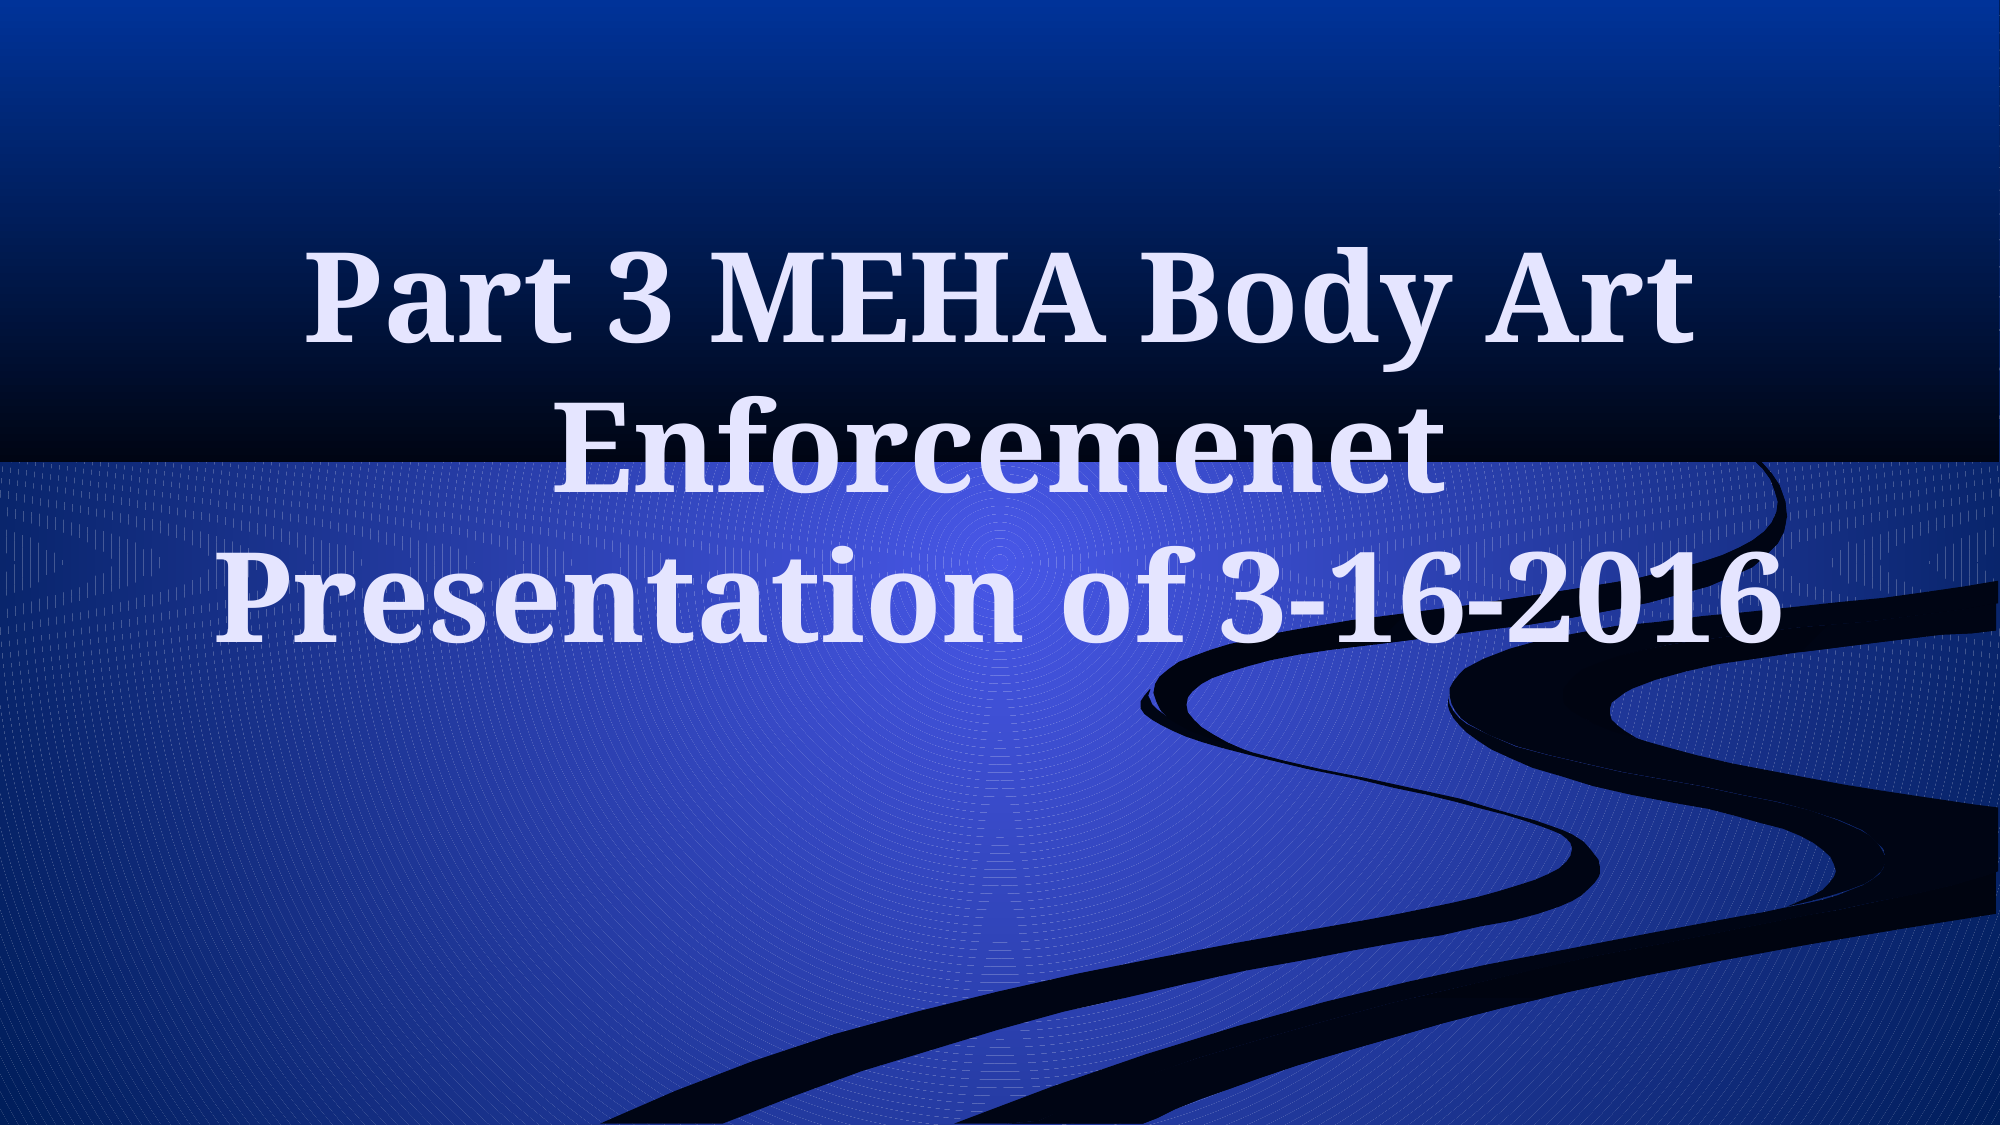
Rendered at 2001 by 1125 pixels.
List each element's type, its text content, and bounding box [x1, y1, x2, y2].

title Part 3 MEHA Body Art Enforcemenet Presentation of 3-16-2016 [149, 284, 1851, 601]
